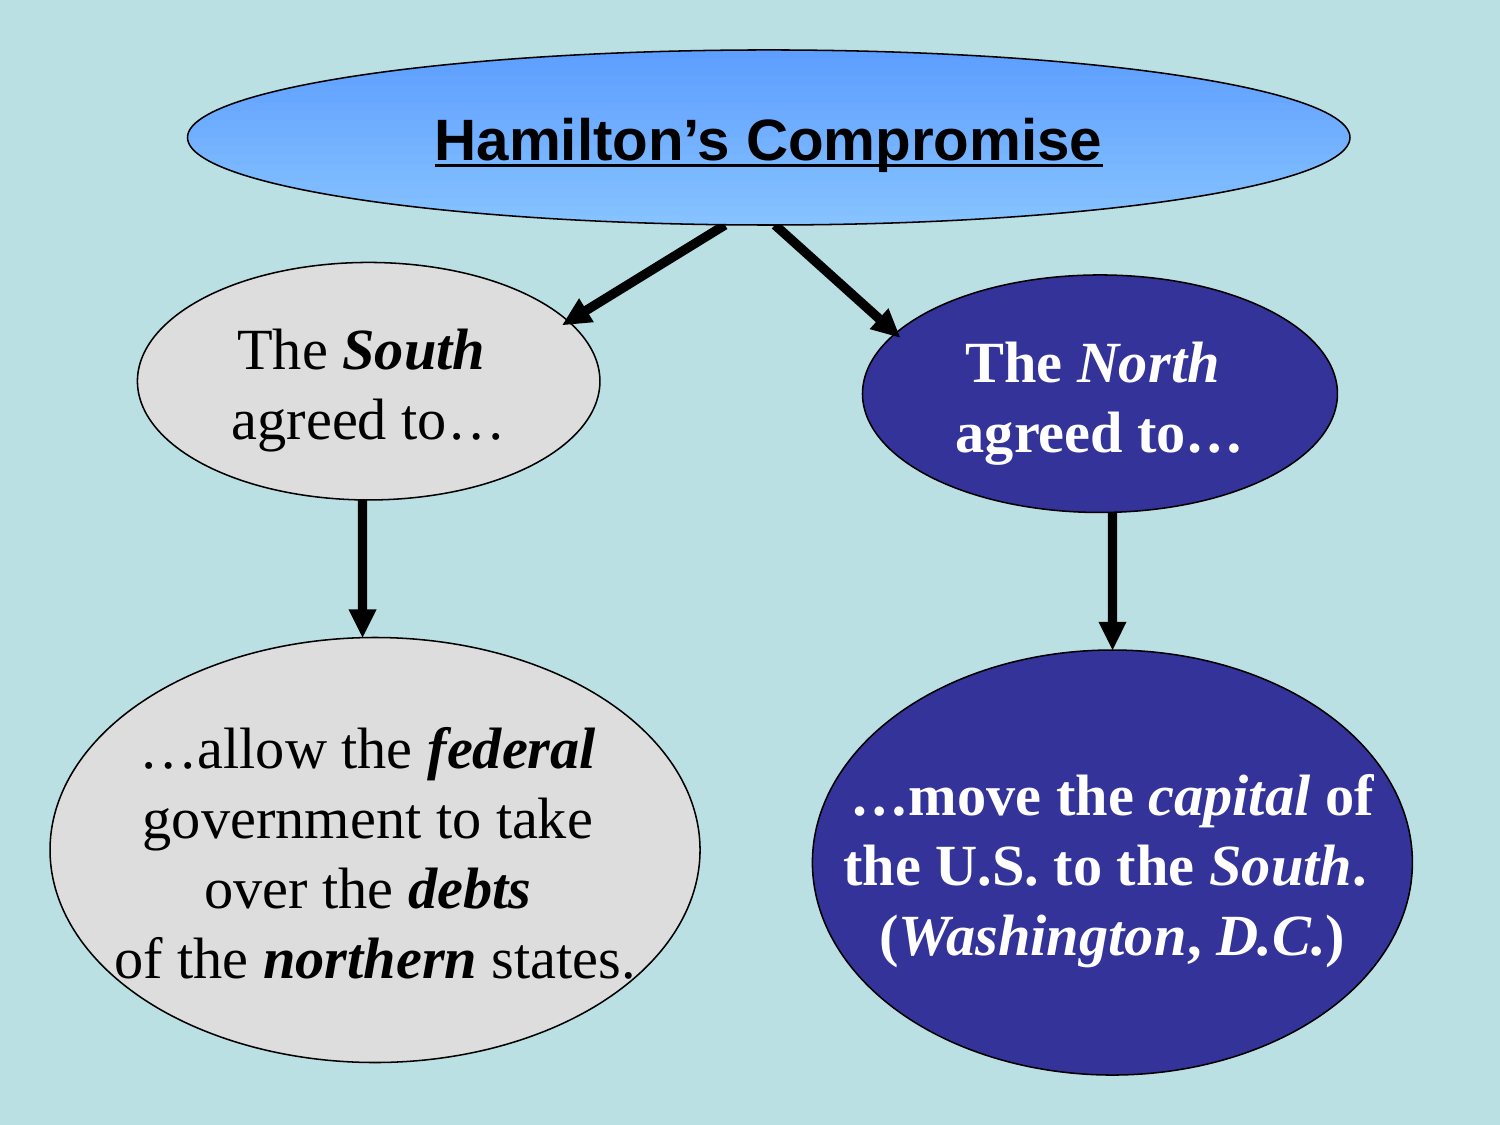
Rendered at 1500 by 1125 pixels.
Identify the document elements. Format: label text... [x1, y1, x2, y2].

text_box [774, 225, 901, 338]
text_box [562, 225, 726, 325]
text_box …move the capital of the U.S. to the South. (Washington, D.C.) [812, 650, 1413, 1076]
text_box The North agreed to… [862, 274, 1338, 513]
text_box Hamilton’s Compromise [187, 49, 1351, 225]
text_box [1106, 512, 1119, 650]
text_box [356, 499, 369, 638]
text_box …allow the federal government to take over the debts of the northern states. [50, 637, 701, 1063]
text_box The South agreed to… [137, 262, 600, 500]
